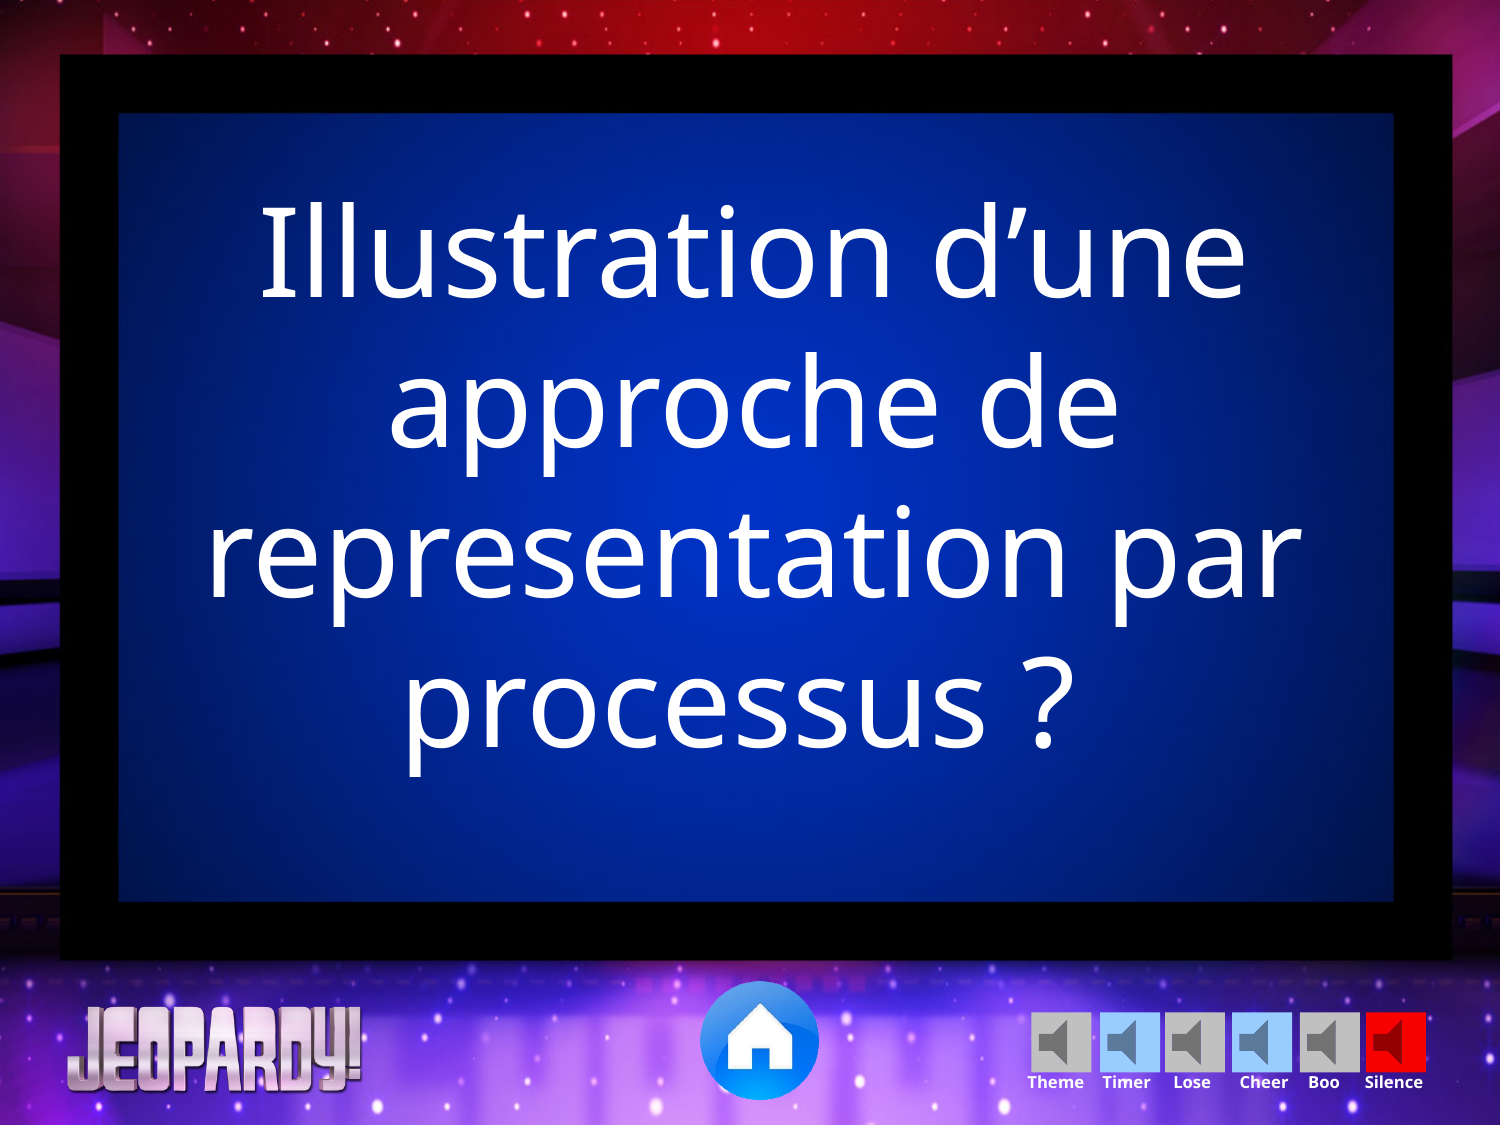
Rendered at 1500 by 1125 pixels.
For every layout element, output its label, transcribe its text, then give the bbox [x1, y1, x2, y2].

text_box Illustration d’une approche de representation par processus ? [133, 164, 1375, 780]
picture [0, 0, 1500, 1125]
